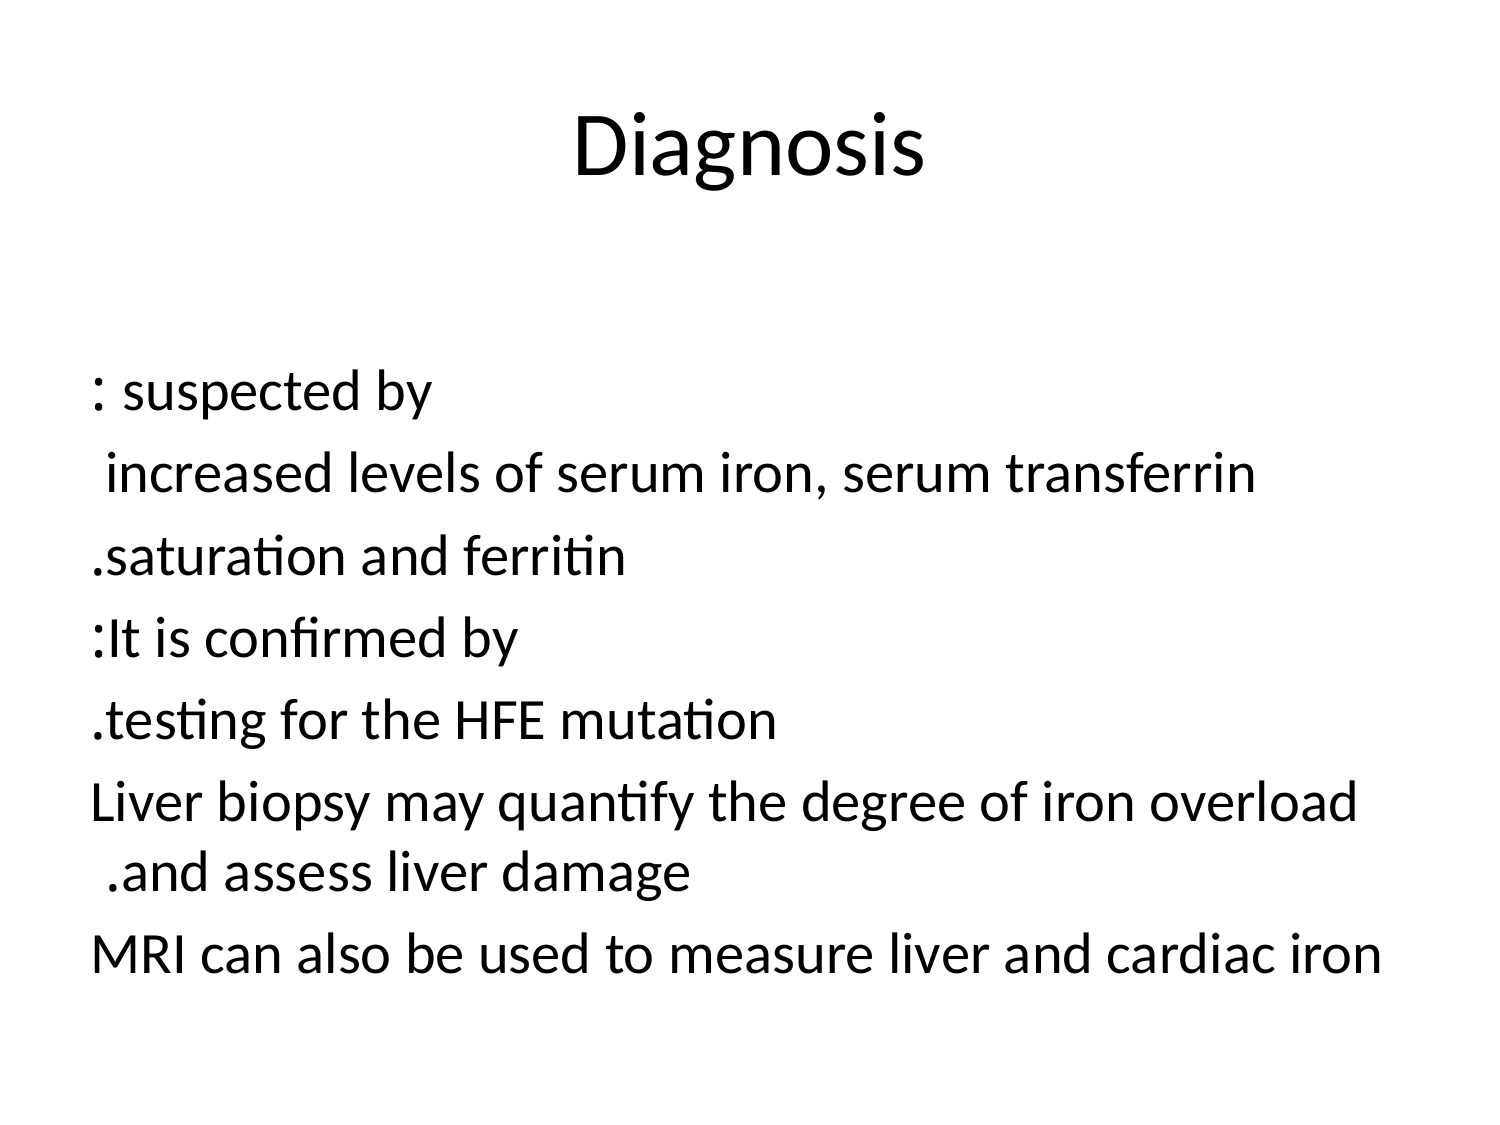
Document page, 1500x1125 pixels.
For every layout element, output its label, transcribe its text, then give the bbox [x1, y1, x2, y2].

title Diagnosis [75, 45, 1425, 233]
list suspected by : increased levels of serum iron, serum transferrin saturation and ferritin. It is confirmed by: testing for the HFE mutation. Liver biopsy may quantify the degree of iron overload and assess liver damage. MRI can also be used to measure liver and cardiac iron [75, 262, 1425, 1005]
